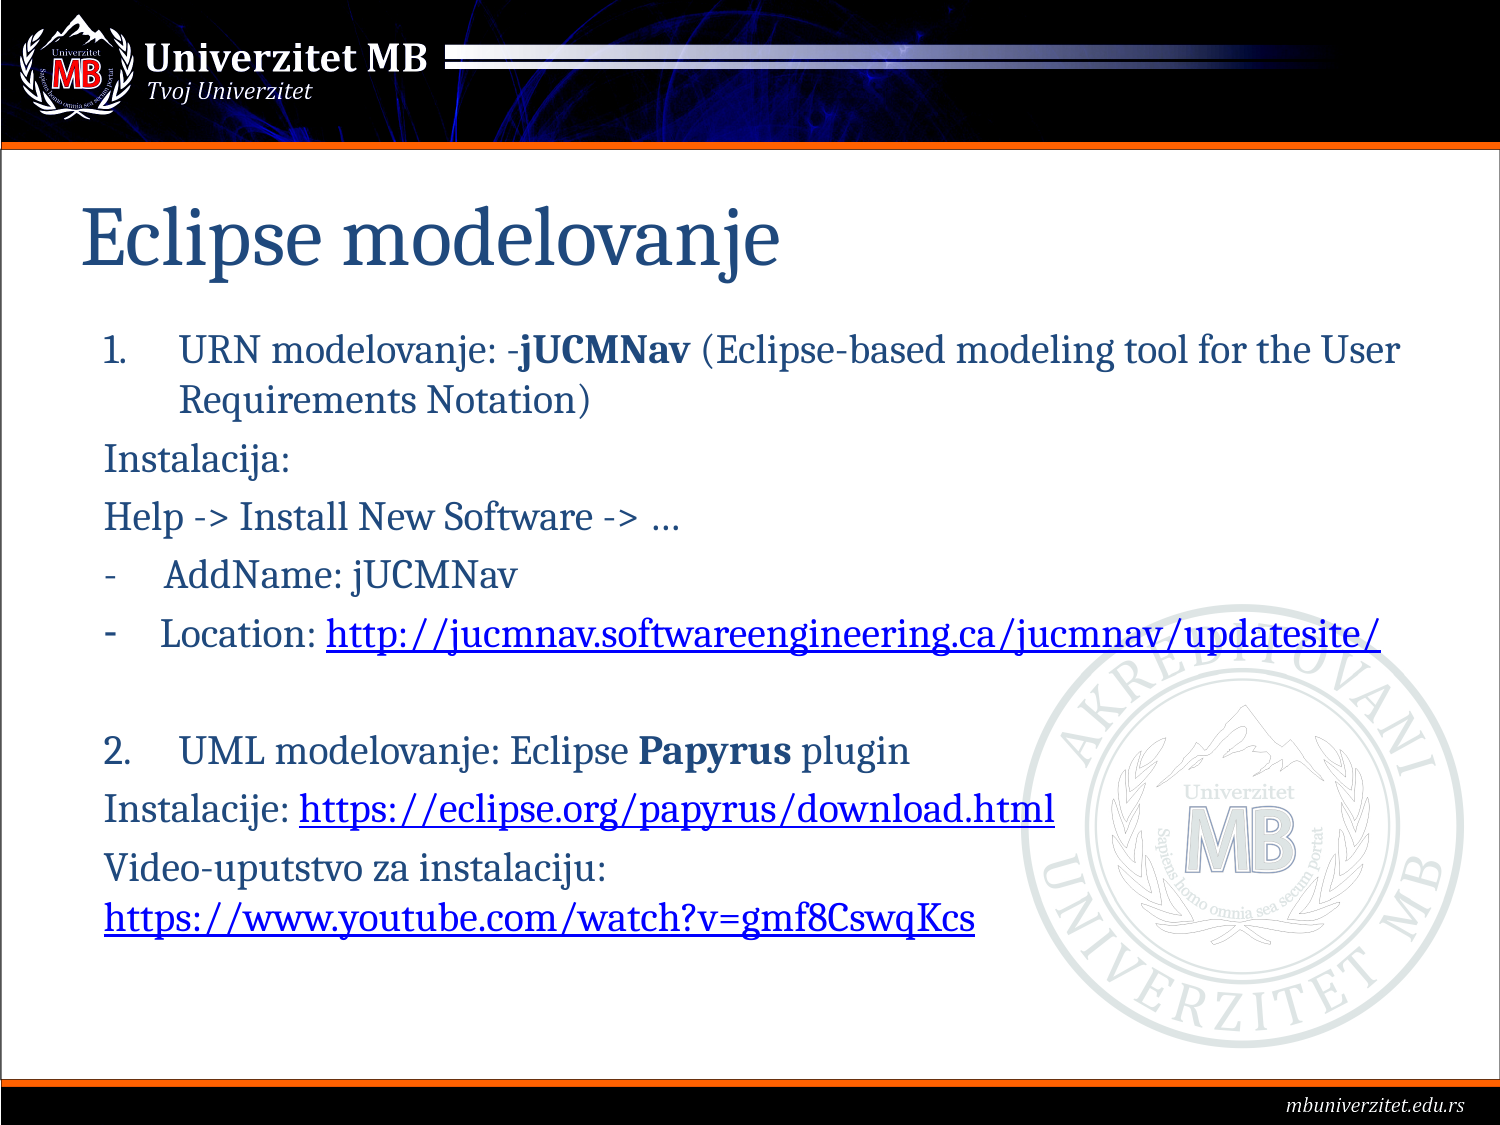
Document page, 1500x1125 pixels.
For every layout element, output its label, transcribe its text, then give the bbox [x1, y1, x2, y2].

subtitle URN modelovanje: -jUCMNav (Eclipse-based modeling tool for the User Requirements Notation) Instalacija: Help -> Install New Software -> … - AddName: jUCMNav Location: http://jucmnav.softwareengineering.ca/jucmnav/updatesite/ UML modelovanje: Eclipse Papyrus plugin Instalacije: https://eclipse.org/papyrus/download.html Video-uputstvo za instalaciju: https://www.youtube.com/watch?v=gmf8CswqKcs [88, 314, 1471, 1058]
picture [0, 0, 1500, 1125]
title Eclipse modelovanje [64, 172, 963, 291]
